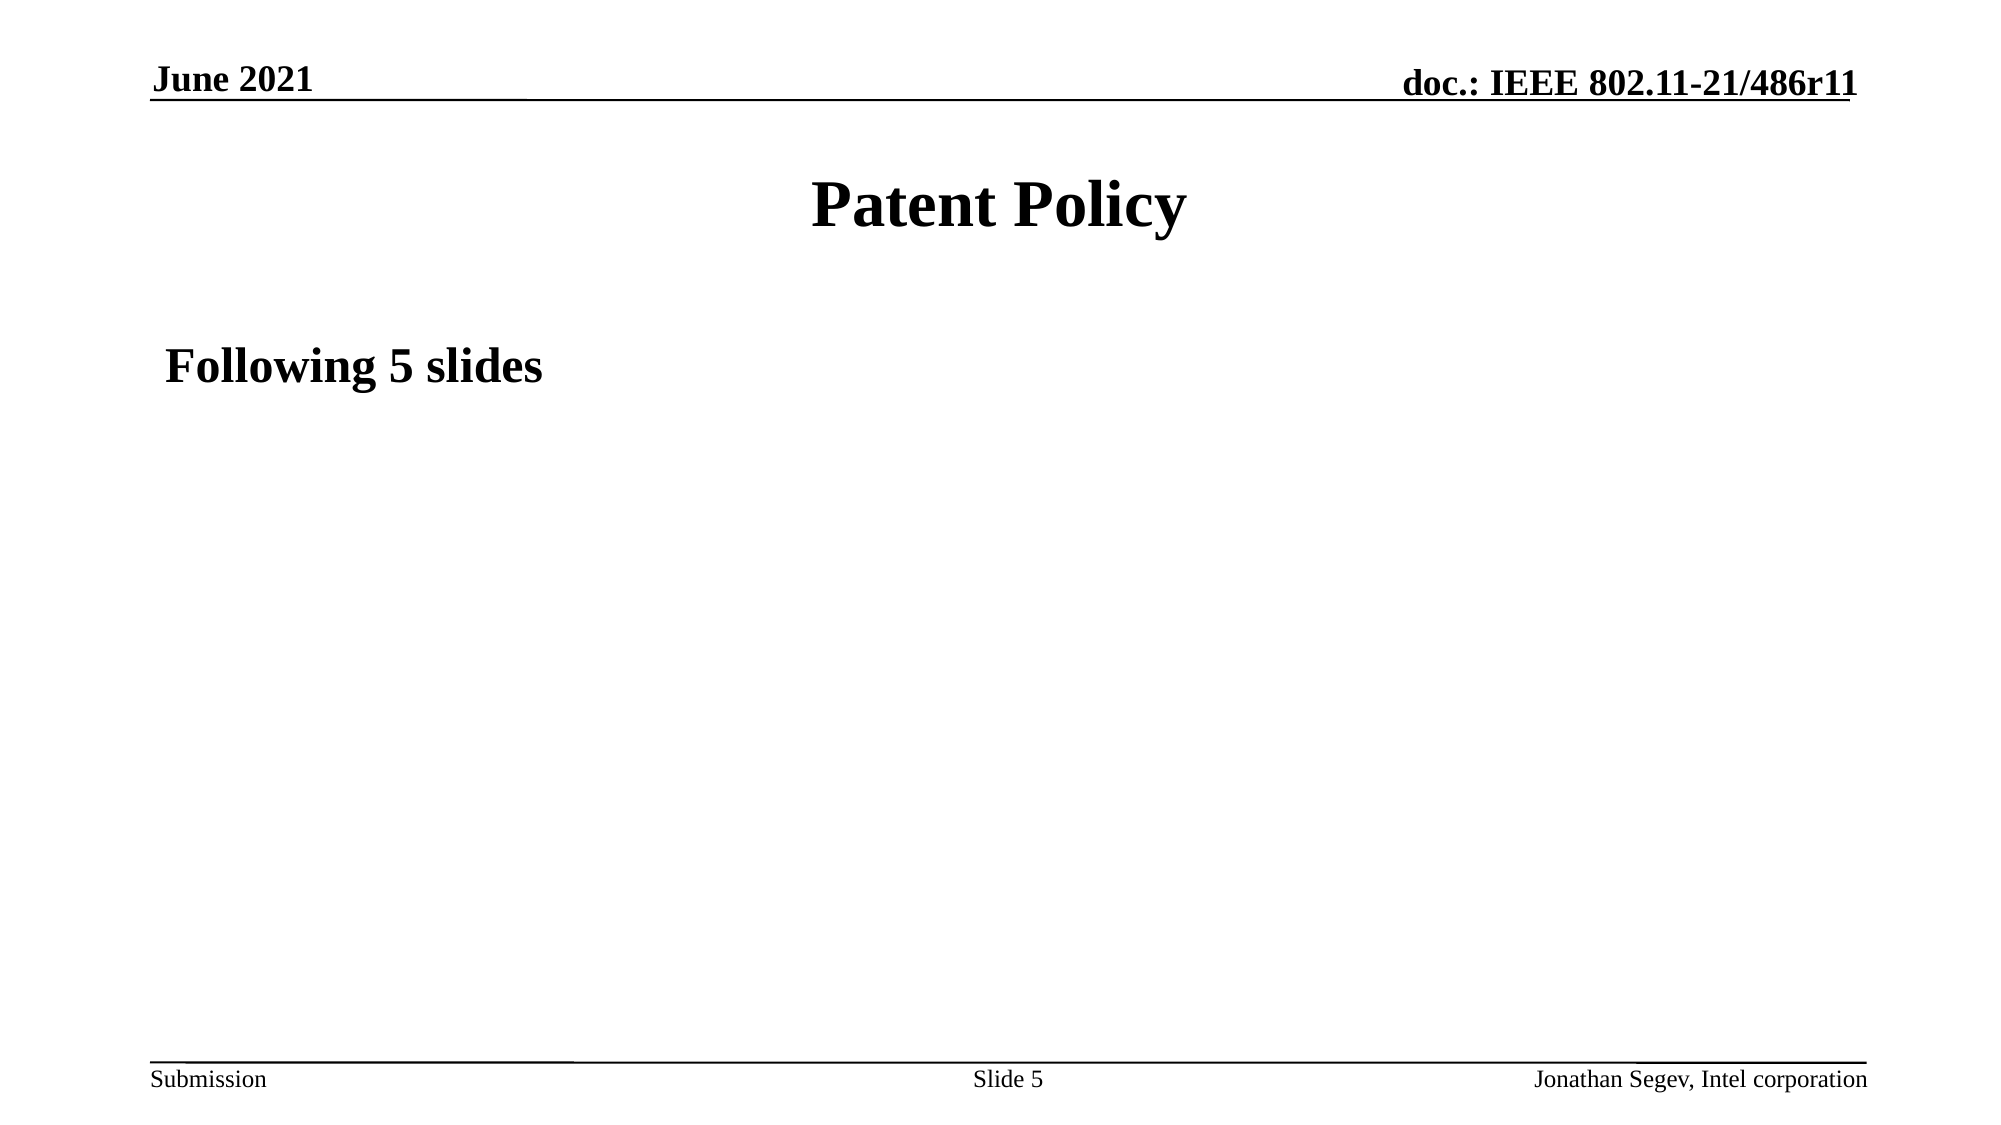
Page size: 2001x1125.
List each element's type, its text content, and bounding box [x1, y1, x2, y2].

list Following 5 slides [149, 324, 1850, 1000]
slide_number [152, 54, 563, 100]
footer Jonathan Segev, Intel corporation [1171, 1061, 1869, 1093]
slide_number Slide 5 [950, 1061, 1067, 1123]
title Patent Policy [149, 112, 1850, 288]
